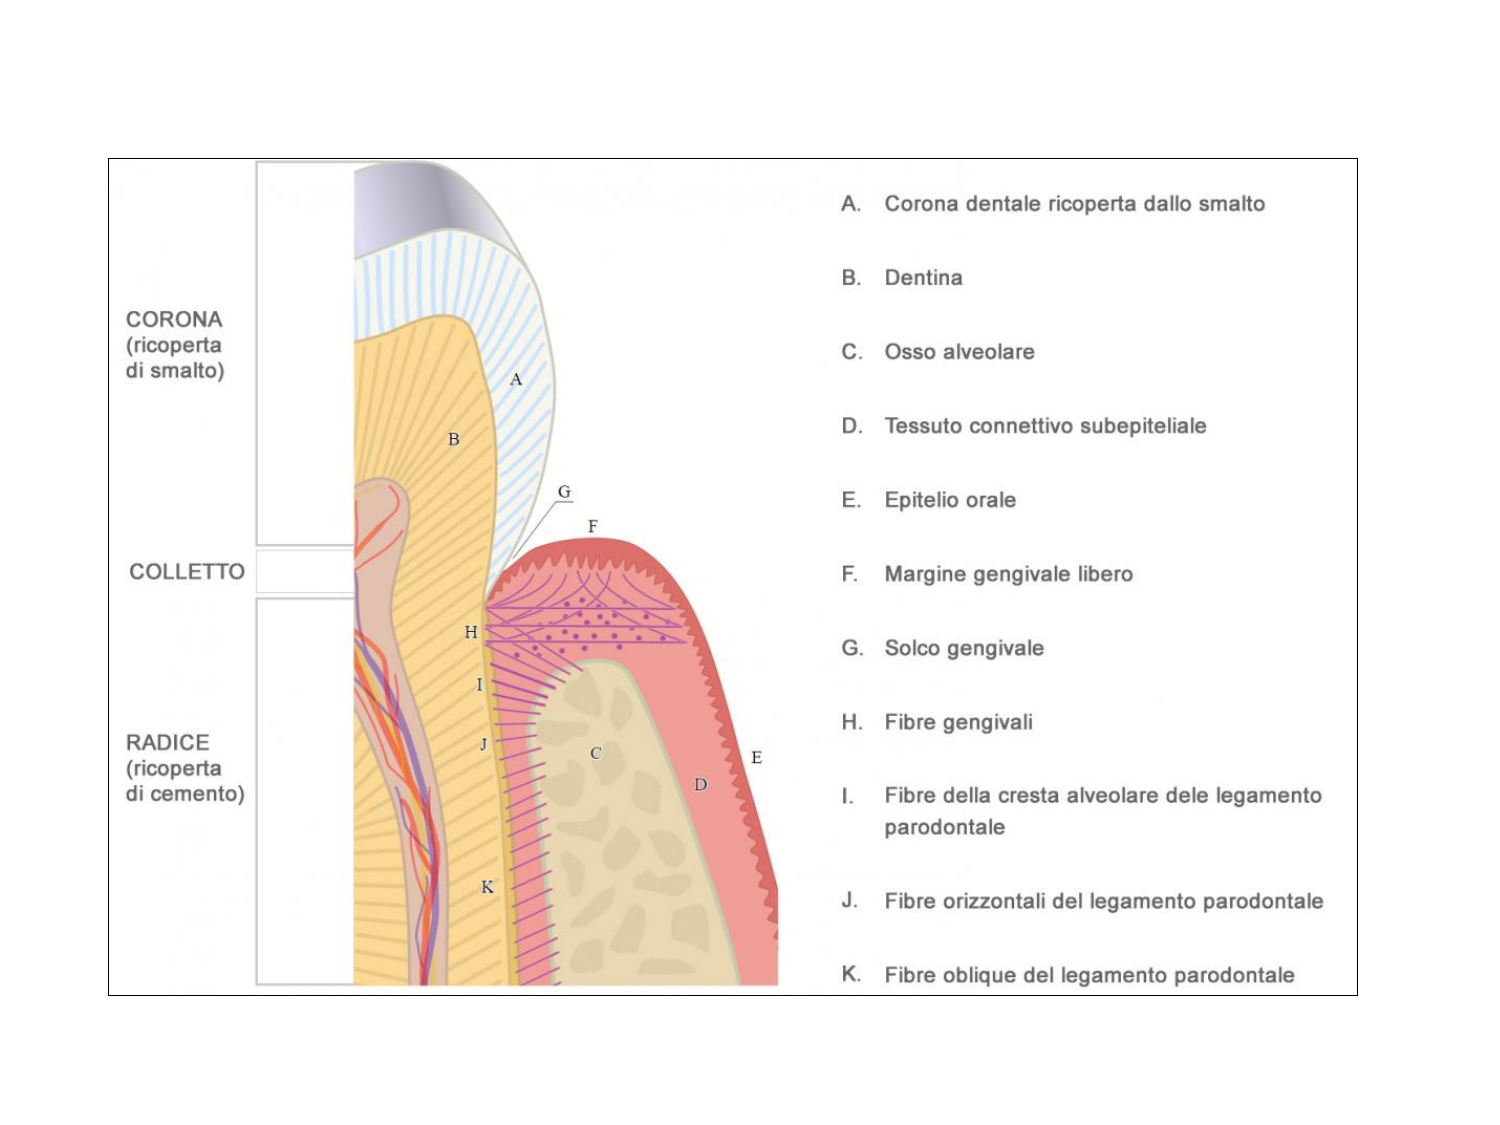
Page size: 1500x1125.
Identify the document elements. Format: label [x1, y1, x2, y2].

picture [107, 157, 1359, 996]
